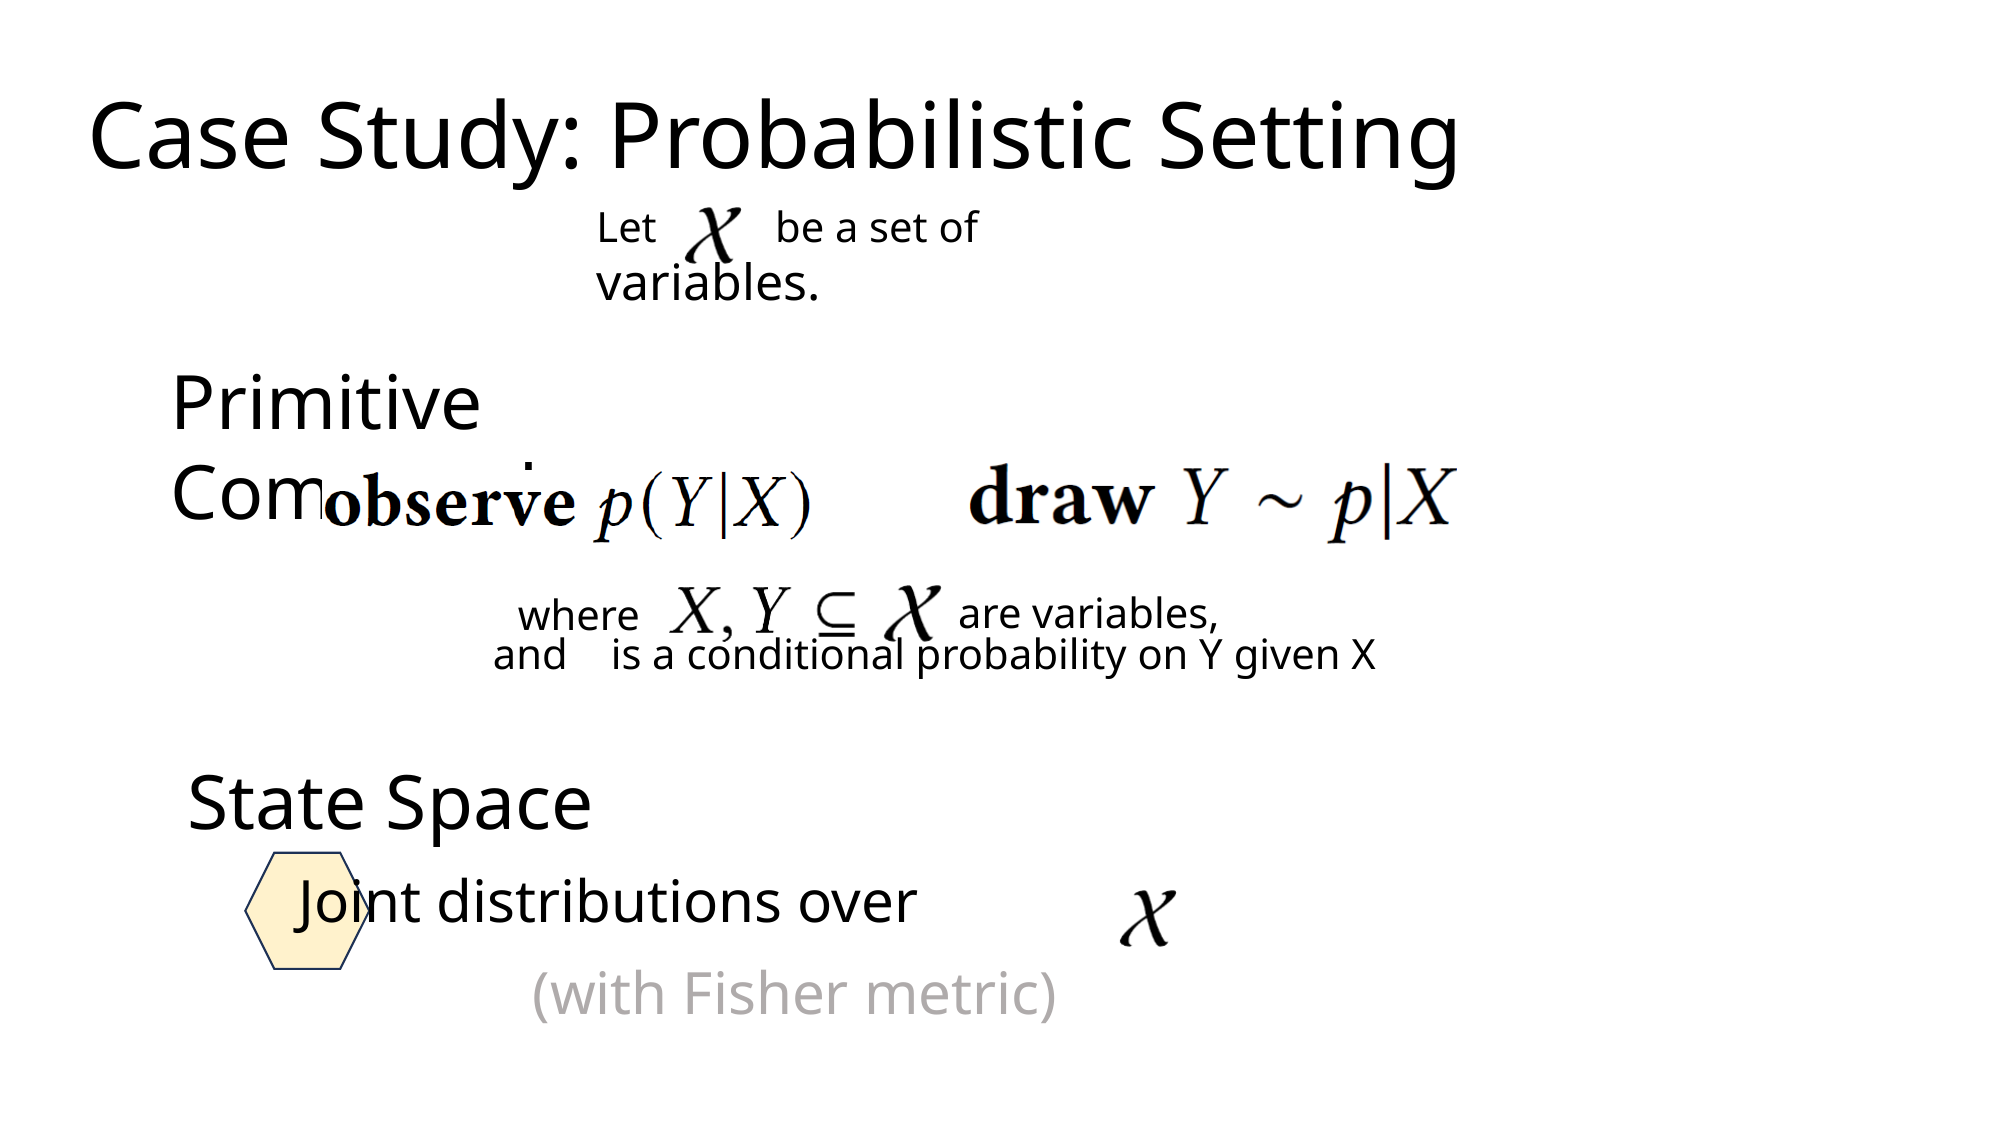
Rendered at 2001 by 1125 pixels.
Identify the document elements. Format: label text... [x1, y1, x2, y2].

text_box (with Fisher metric) [517, 948, 1107, 1034]
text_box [581, 193, 1182, 273]
picture [322, 470, 812, 547]
text_box Primitive Commands: [156, 347, 935, 542]
title Case Study: Probabilistic Setting [72, 29, 1798, 248]
text_box where [503, 580, 661, 646]
text_box [244, 852, 369, 970]
picture [1109, 880, 1183, 957]
text_box State Space [172, 746, 952, 852]
text_box are variables, [948, 579, 1238, 645]
picture [661, 574, 948, 652]
picture [967, 457, 1457, 548]
